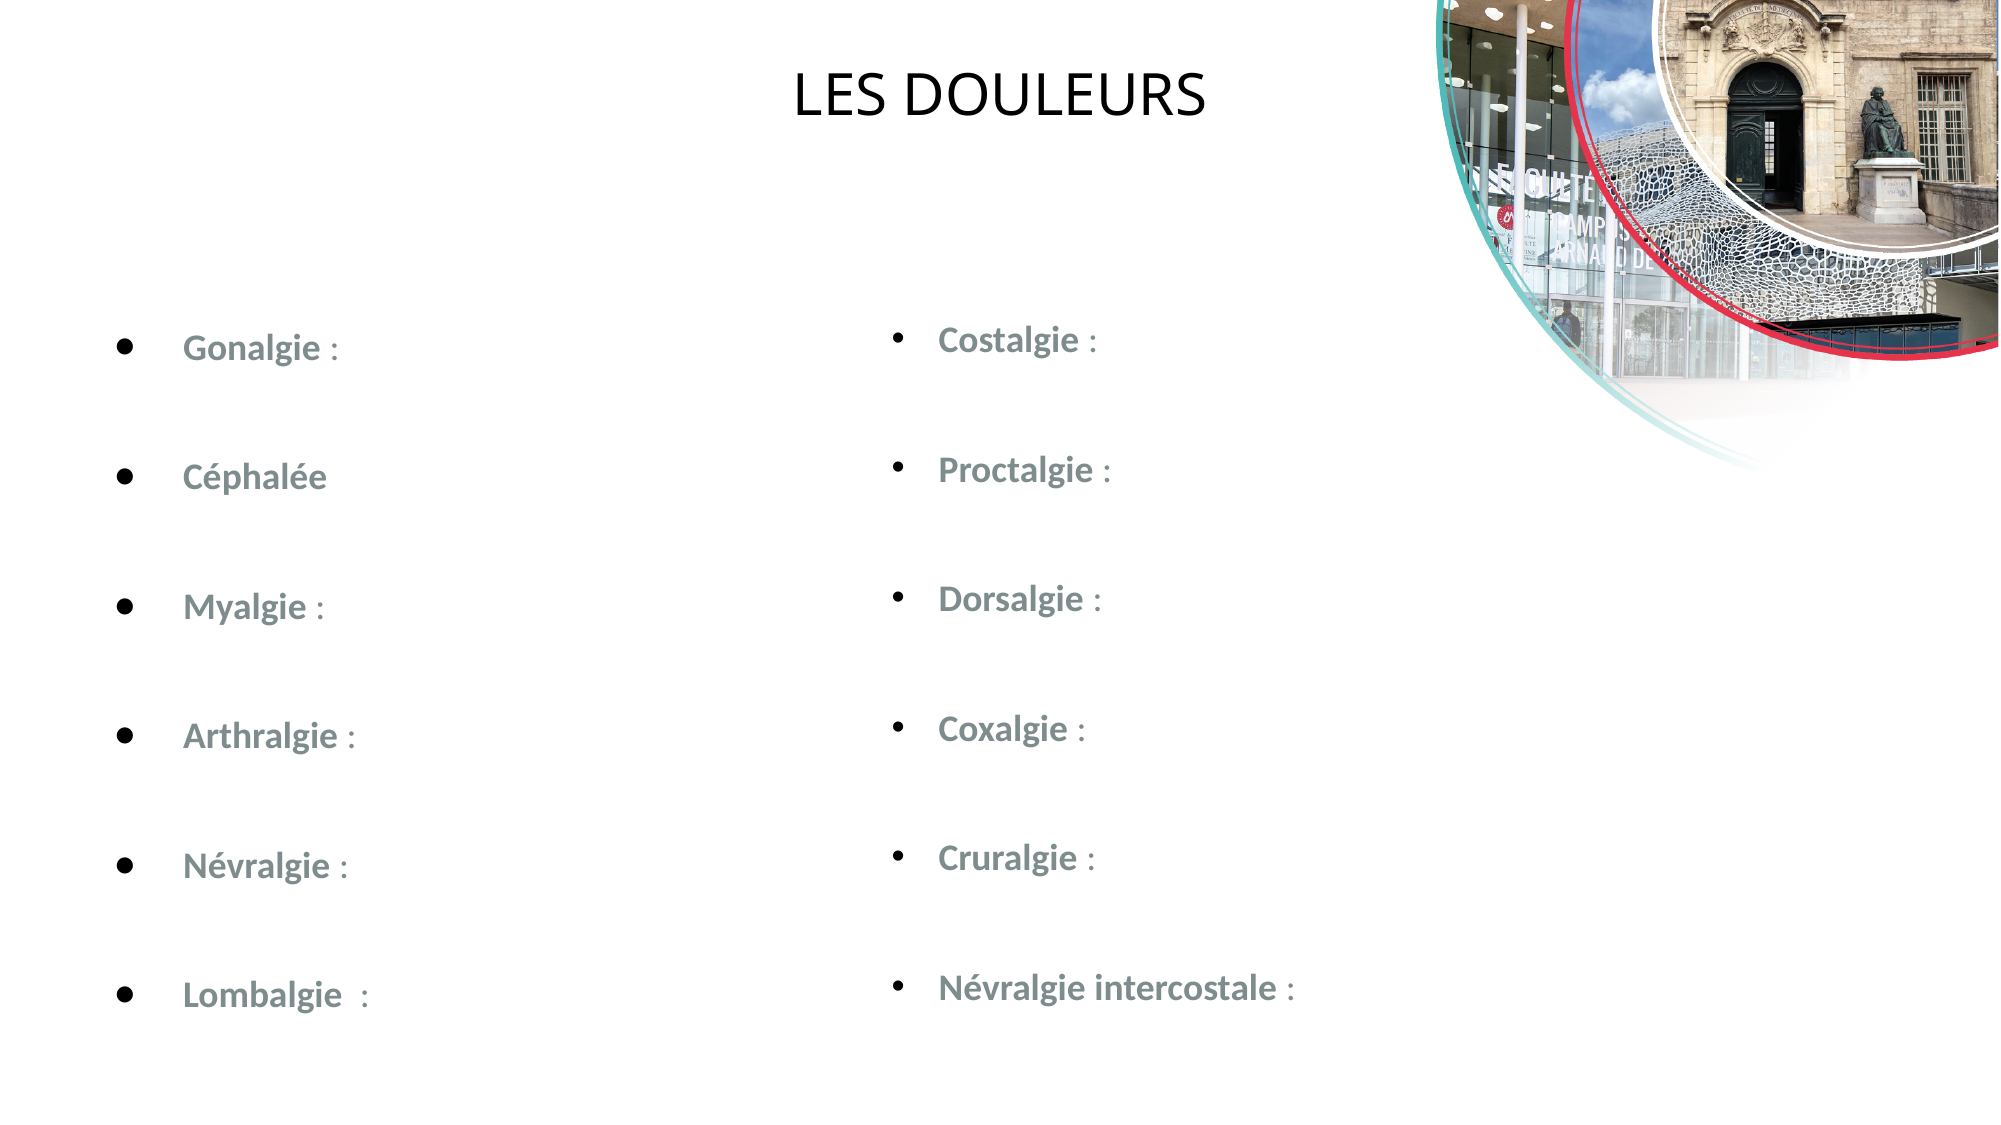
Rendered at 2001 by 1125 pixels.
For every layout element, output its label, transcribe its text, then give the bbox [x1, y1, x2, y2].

text_box Costalgie : Proctalgie : Dorsalgie : Coxalgie : Cruralgie : Névralgie intercostale : [876, 304, 1877, 1016]
list Gonalgie : Céphalée Myalgie : Arthralgie : Névralgie : Lombalgie : [68, 304, 943, 1052]
picture [1357, 0, 1999, 540]
title LES DOULEURS [68, 41, 1932, 168]
